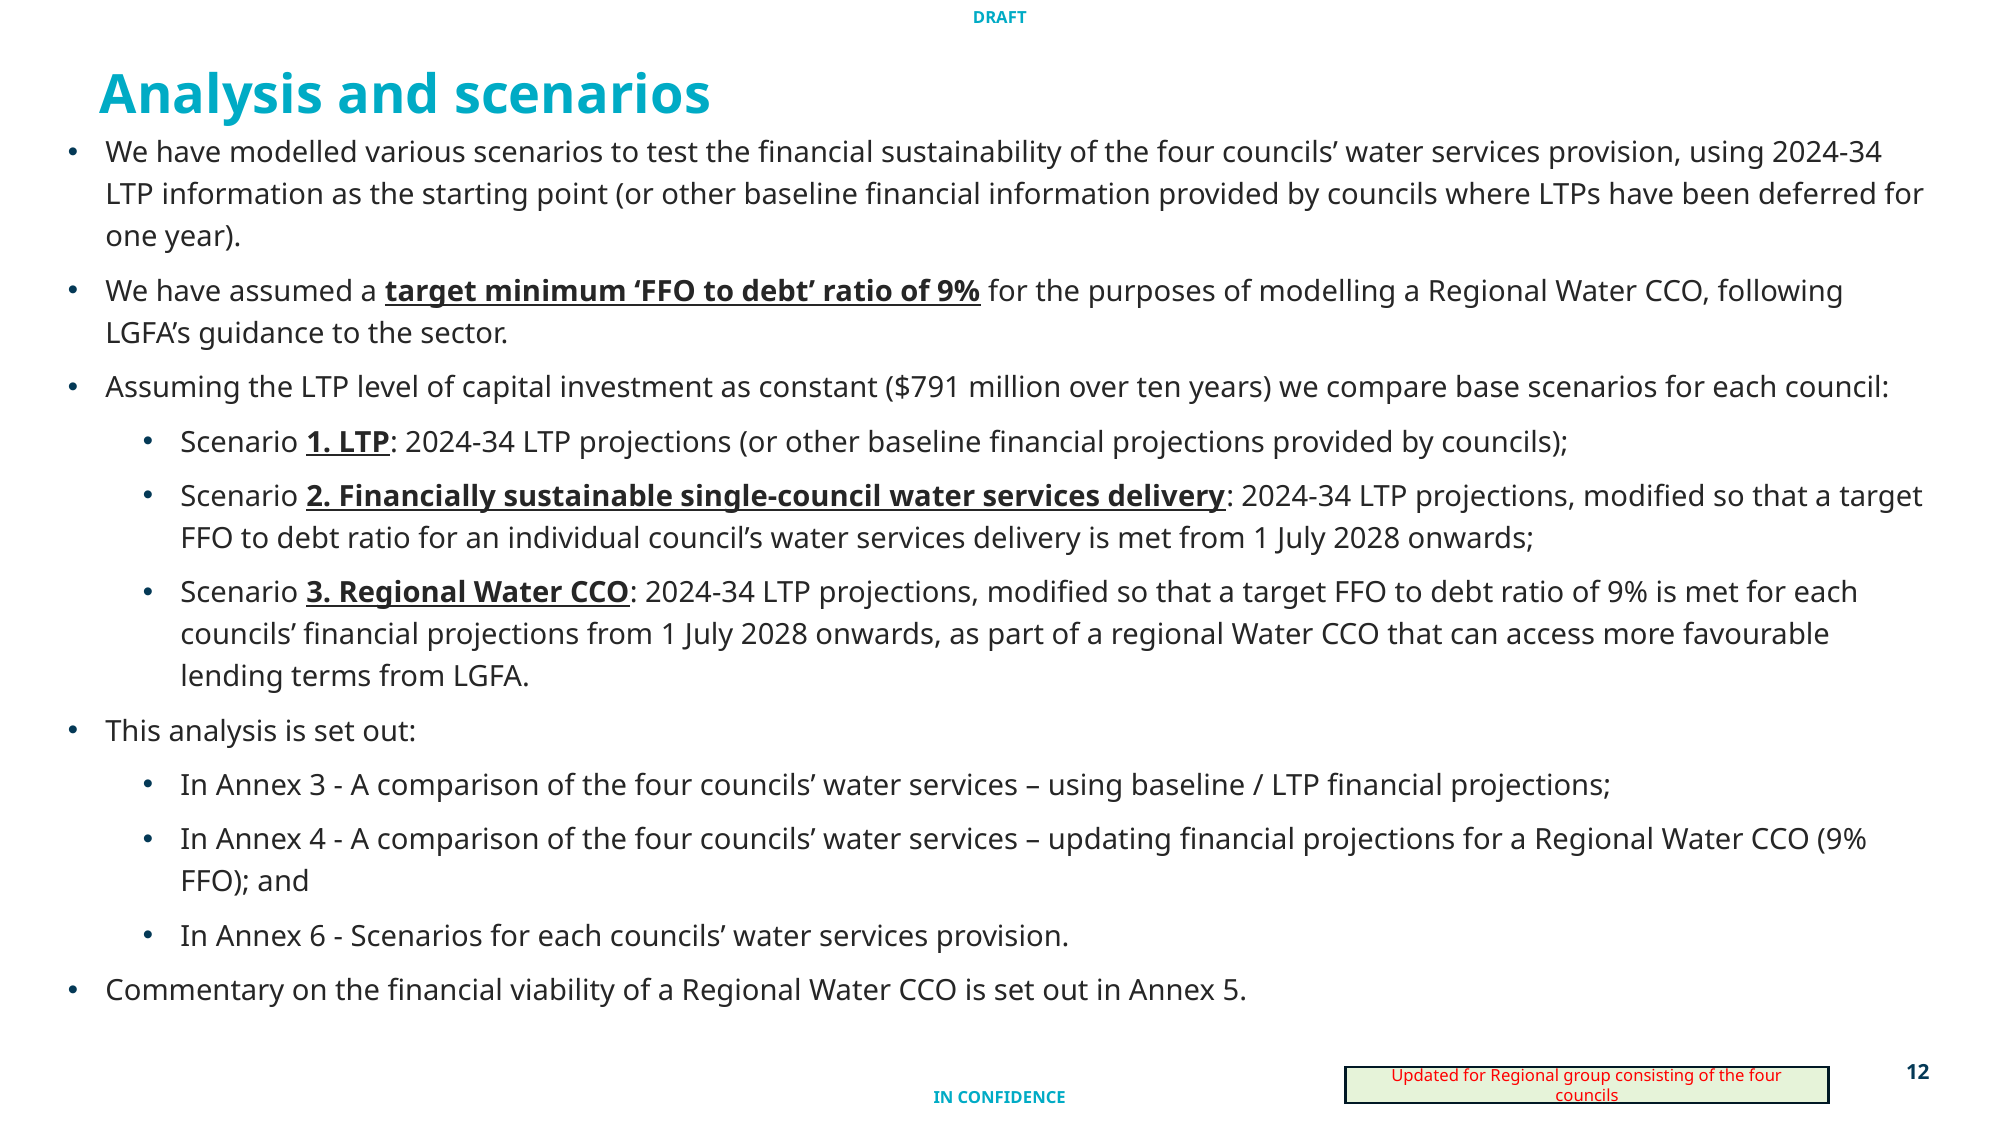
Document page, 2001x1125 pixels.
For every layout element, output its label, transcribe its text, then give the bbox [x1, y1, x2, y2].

text_box Analysis and scenarios [99, 16, 1920, 126]
text_box IN CONFIDENCE [624, 1079, 1376, 1115]
text_box Updated for Regional group consisting of the four councils [1344, 1066, 1830, 1104]
slide_number 12 [1854, 1060, 1930, 1086]
text_box We have modelled various scenarios to test the financial sustainability of the four councils’ water services provision, using 2024-34 LTP information as the starting point (or other baseline financial information provided by councils where LTPs have been deferred for one year). We have assumed a target minimum ‘FFO to debt’ ratio of 9% for the purposes of modelling a Regional Water CCO, following LGFA’s guidance to the sector. Assuming the LTP level of capital investment as constant ($791 million over ten years) we compare base scenarios for each council: Scenario 1. LTP: 2024-34 LTP projections (or other baseline financial projections provided by councils); Scenario 2. Financially sustainable single-council water services delivery: 2024-34 LTP projections, modified so that a target FFO to debt ratio for an individual council’s water services delivery is met from 1 July 2028 onwards; Scenario 3. Regional Water CCO: 2024-34 LTP projections, modified so that a target FFO to debt ratio of 9% is met for each councils’ financial projections from 1 July 2028 onwards, as part of a regional Water CCO that can access more favourable lending terms from LGFA. This analysis is set out: In Annex 3 - A comparison of the four councils’ water services – using baseline / LTP financial projections; In Annex 4 - A comparison of the four councils’ water services – updating financial projections for a Regional Water CCO (9% FFO); and In Annex 6 - Scenarios for each councils’ water services provision. Commentary on the financial viability of a Regional Water CCO is set out in Annex 5. [67, 126, 1930, 1007]
text_box DRAFT [561, 0, 1439, 35]
